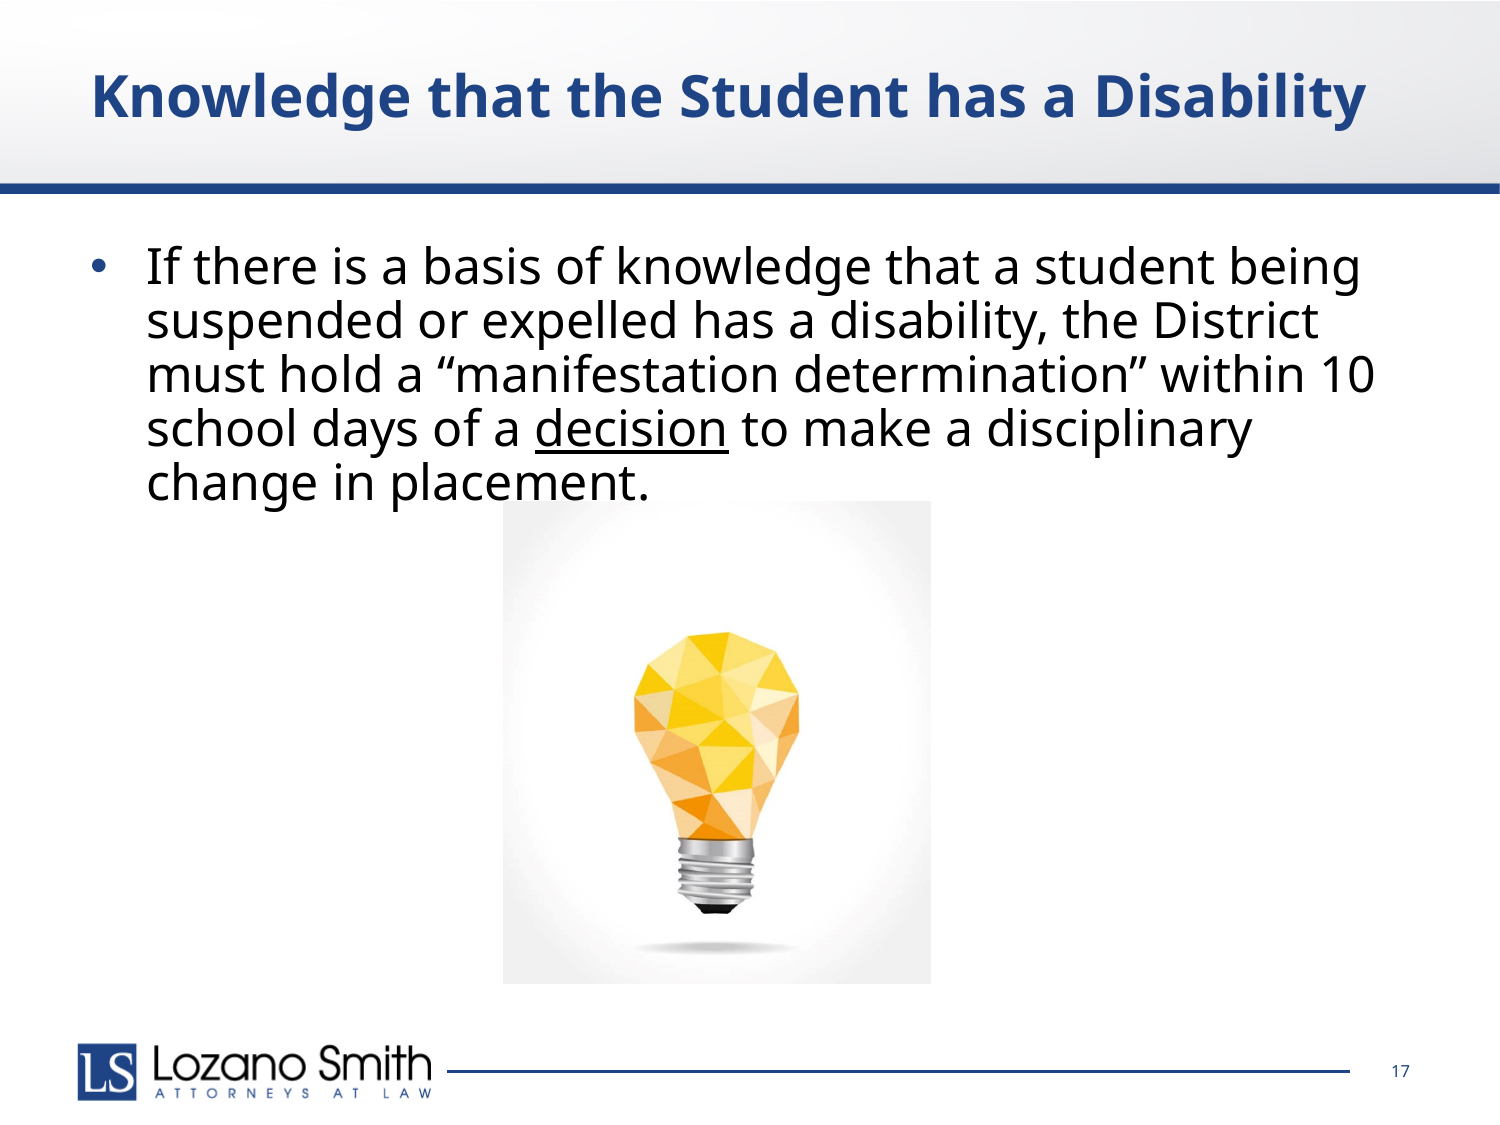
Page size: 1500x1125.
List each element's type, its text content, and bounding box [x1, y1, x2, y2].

picture [62, 1022, 447, 1122]
list If there is a basis of knowledge that a student being suspended or expelled has a disability, the District must hold a “manifestation determination” within 10 school days of a decision to make a disciplinary change in placement. [75, 233, 1425, 984]
picture [0, 1, 1500, 194]
slide_number 17 [1350, 1042, 1425, 1103]
title Knowledge that the Student has a Disability [75, 12, 1425, 175]
picture [503, 500, 931, 985]
